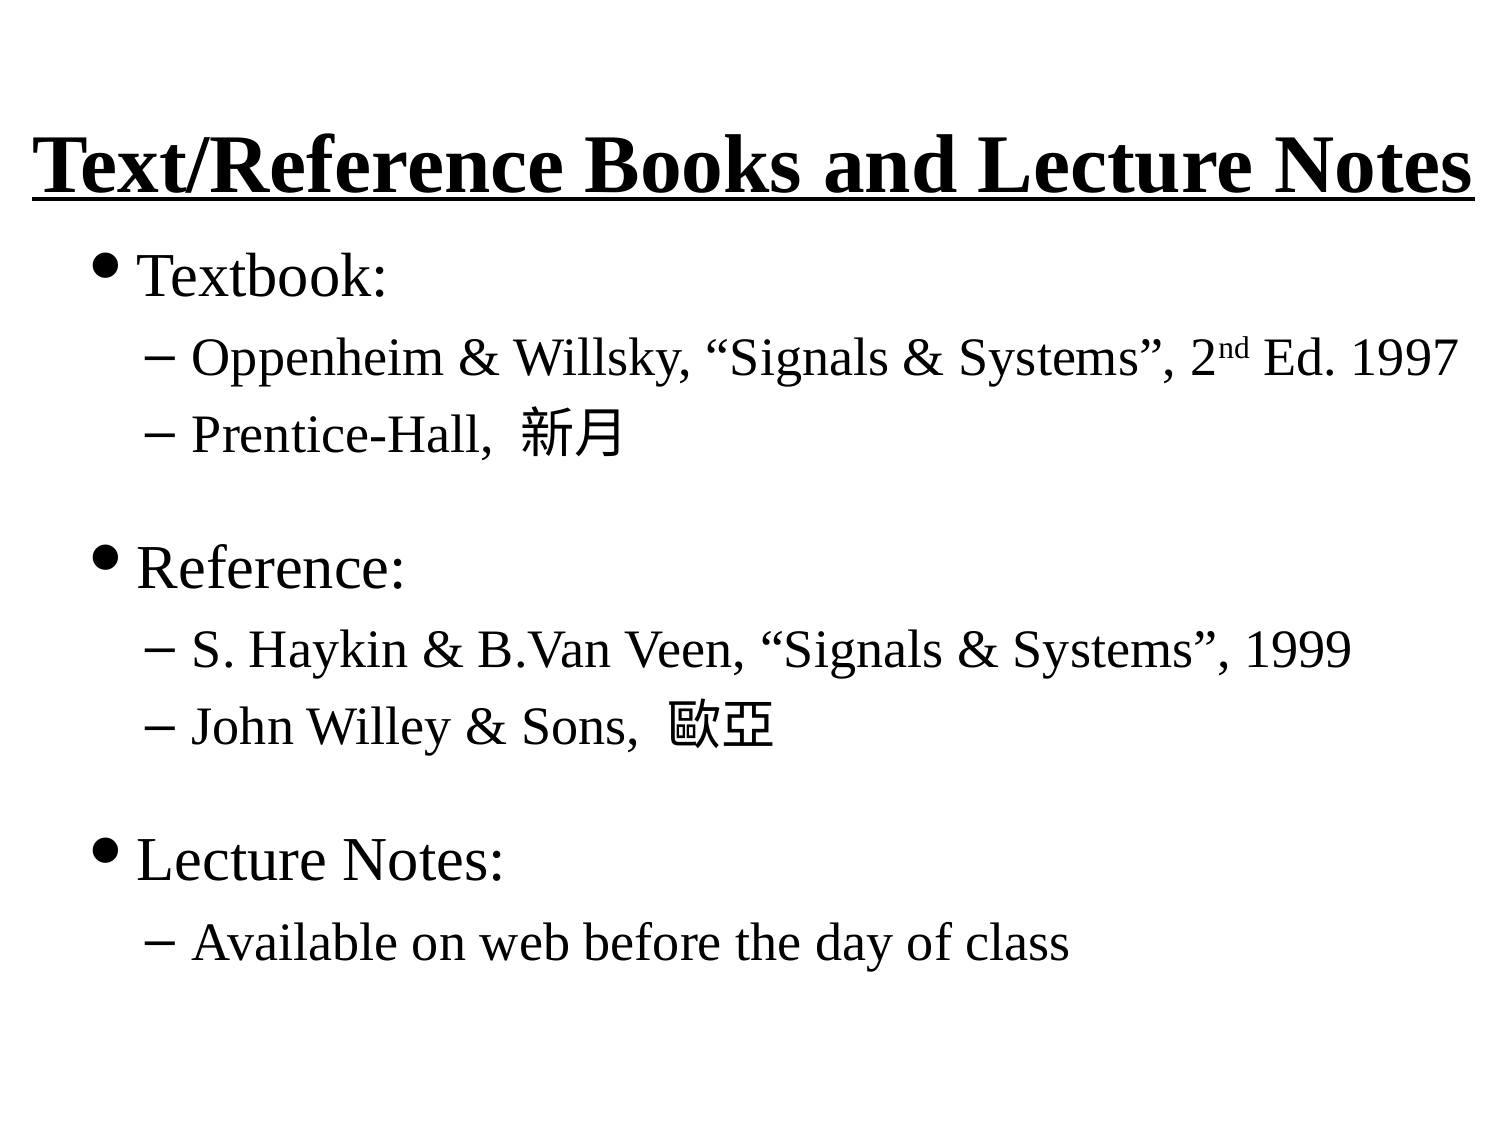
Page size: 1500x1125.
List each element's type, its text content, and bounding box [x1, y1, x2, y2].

text_box Text/Reference Books and Lecture Notes Textbook: Oppenheim & Willsky, “Signals & Systems”, 2nd Ed. 1997 Prentice-Hall, 新月 Reference: S. Haykin & B.Van Veen, “Signals & Systems”, 1999 John Willey & Sons, 歐亞 Lecture Notes: Available on web before the day of class [0, 1, 1500, 979]
